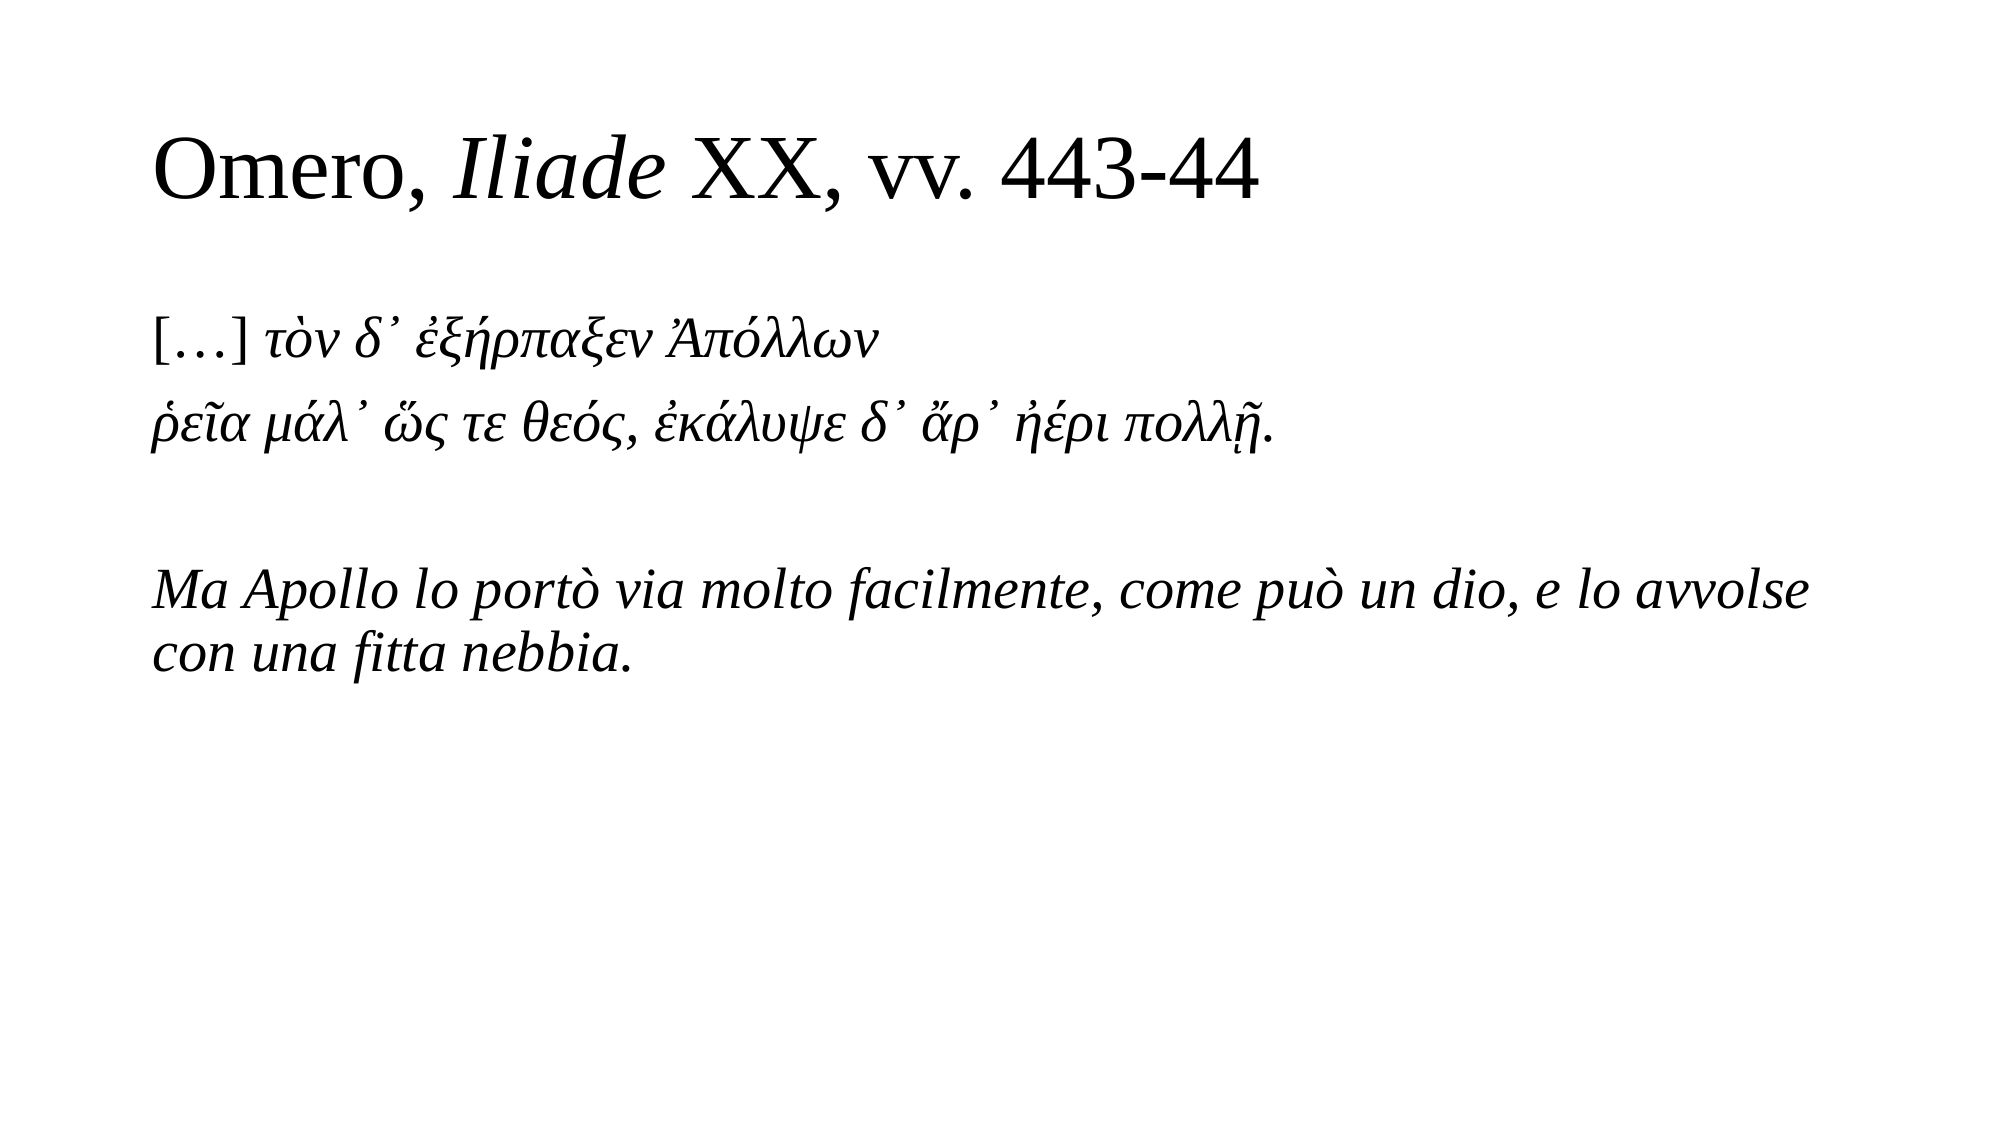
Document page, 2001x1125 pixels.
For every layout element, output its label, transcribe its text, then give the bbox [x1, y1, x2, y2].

title Omero, Iliade XX, vv. 443-44 [137, 59, 1863, 278]
list […] τὸν δ᾽ ἐξήρπαξεν Ἀπόλλων ῥεῖα μάλ᾽ ὥς τε θεός, ἐκάλυψε δ᾽ ἄρ᾽ ἠέρι πολλῇ. Ma Apollo lo portò via molto facilmente, come può un dio, e lo avvolse con una fitta nebbia. [137, 299, 1863, 1014]
